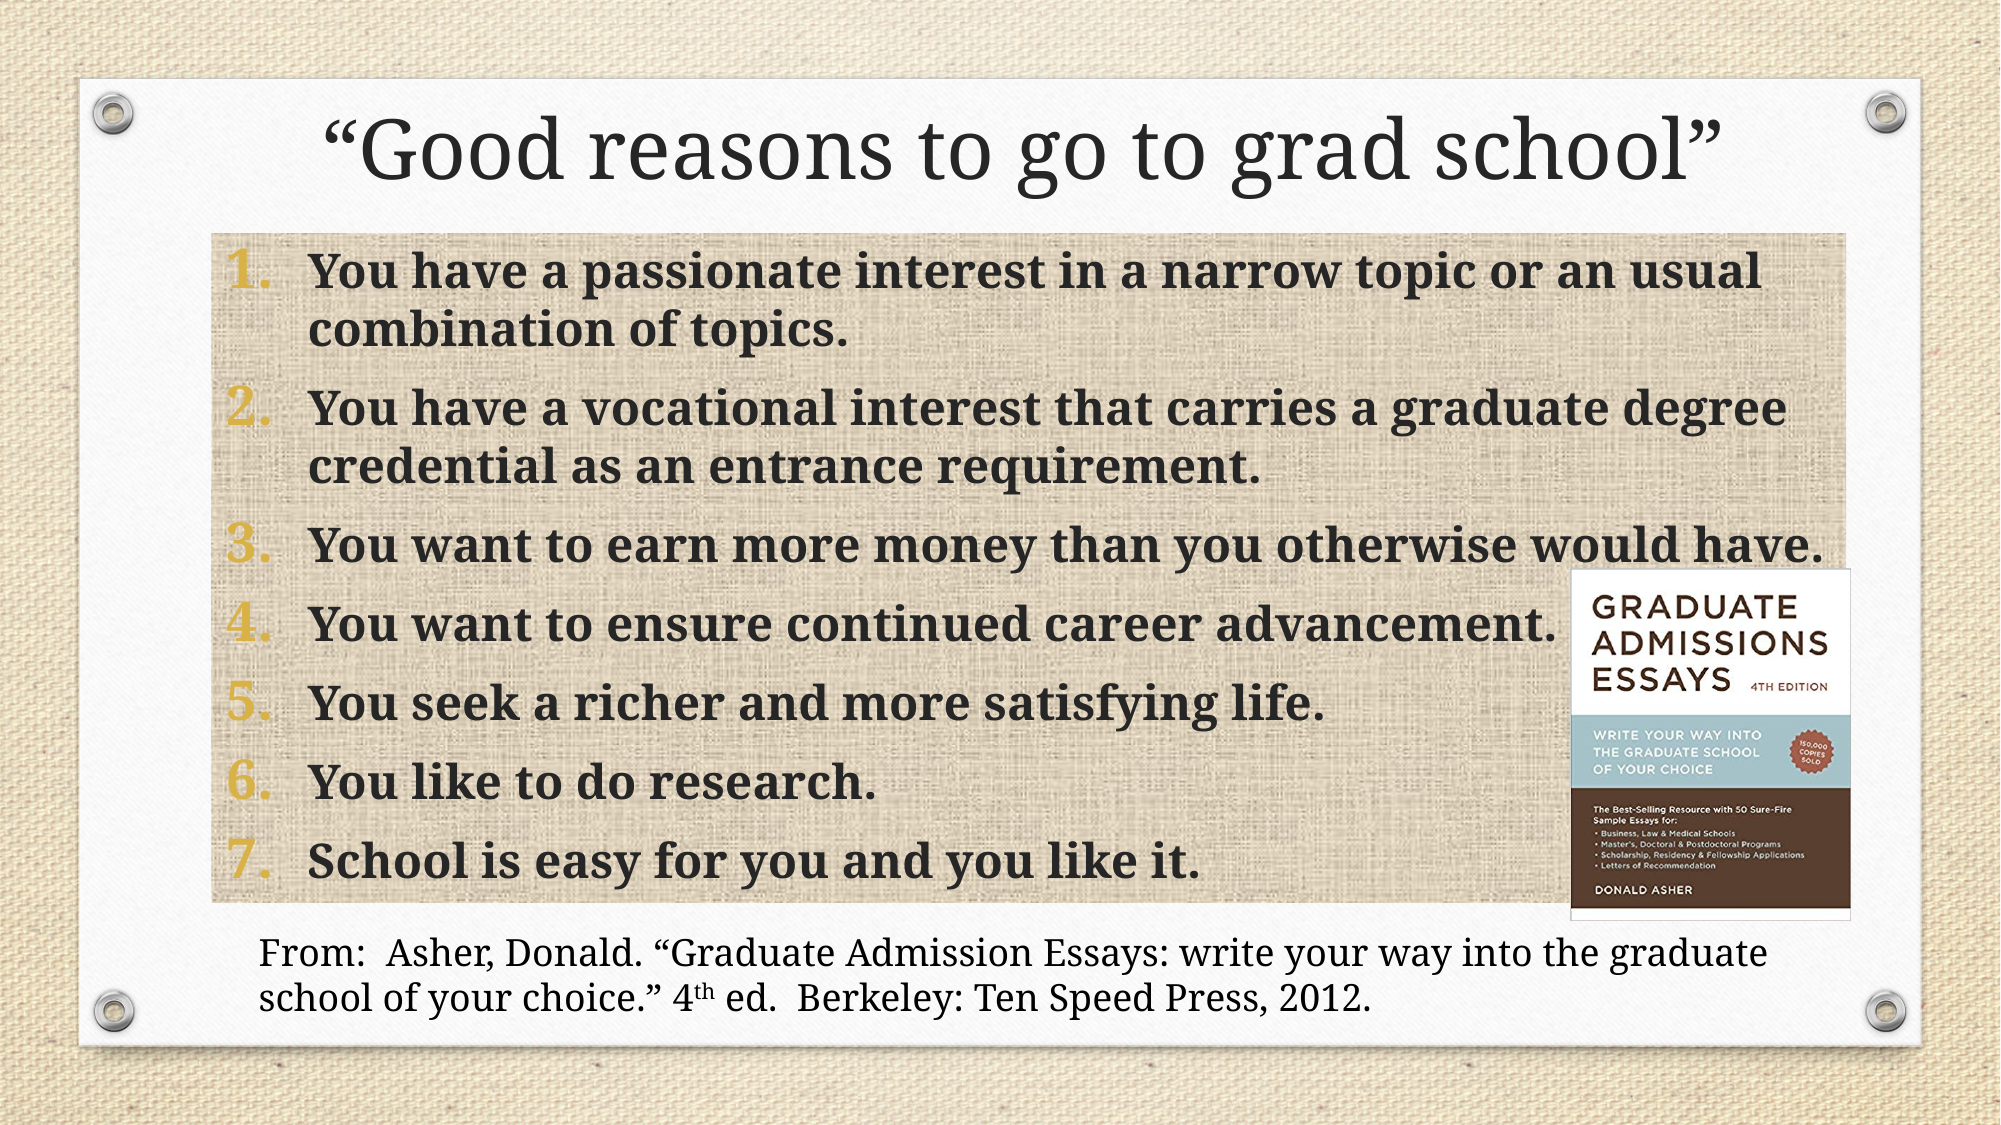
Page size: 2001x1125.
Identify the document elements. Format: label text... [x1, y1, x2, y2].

picture [0, 0, 2001, 1125]
title “Good reasons to go to grad school” [292, 41, 1755, 233]
list You have a passionate interest in a narrow topic or an usual combination of topics. You have a vocational interest that carries a graduate degree credential as an entrance requirement. You want to earn more money than you otherwise would have. You want to ensure continued career advancement. You seek a richer and more satisfying life. You like to do research. School is easy for you and you like it. [211, 233, 1847, 903]
text_box From: Asher, Donald. “Graduate Admission Essays: write your way into the graduate school of your choice.” 4th ed. Berkeley: Ten Speed Press, 2012. [243, 921, 1846, 1026]
